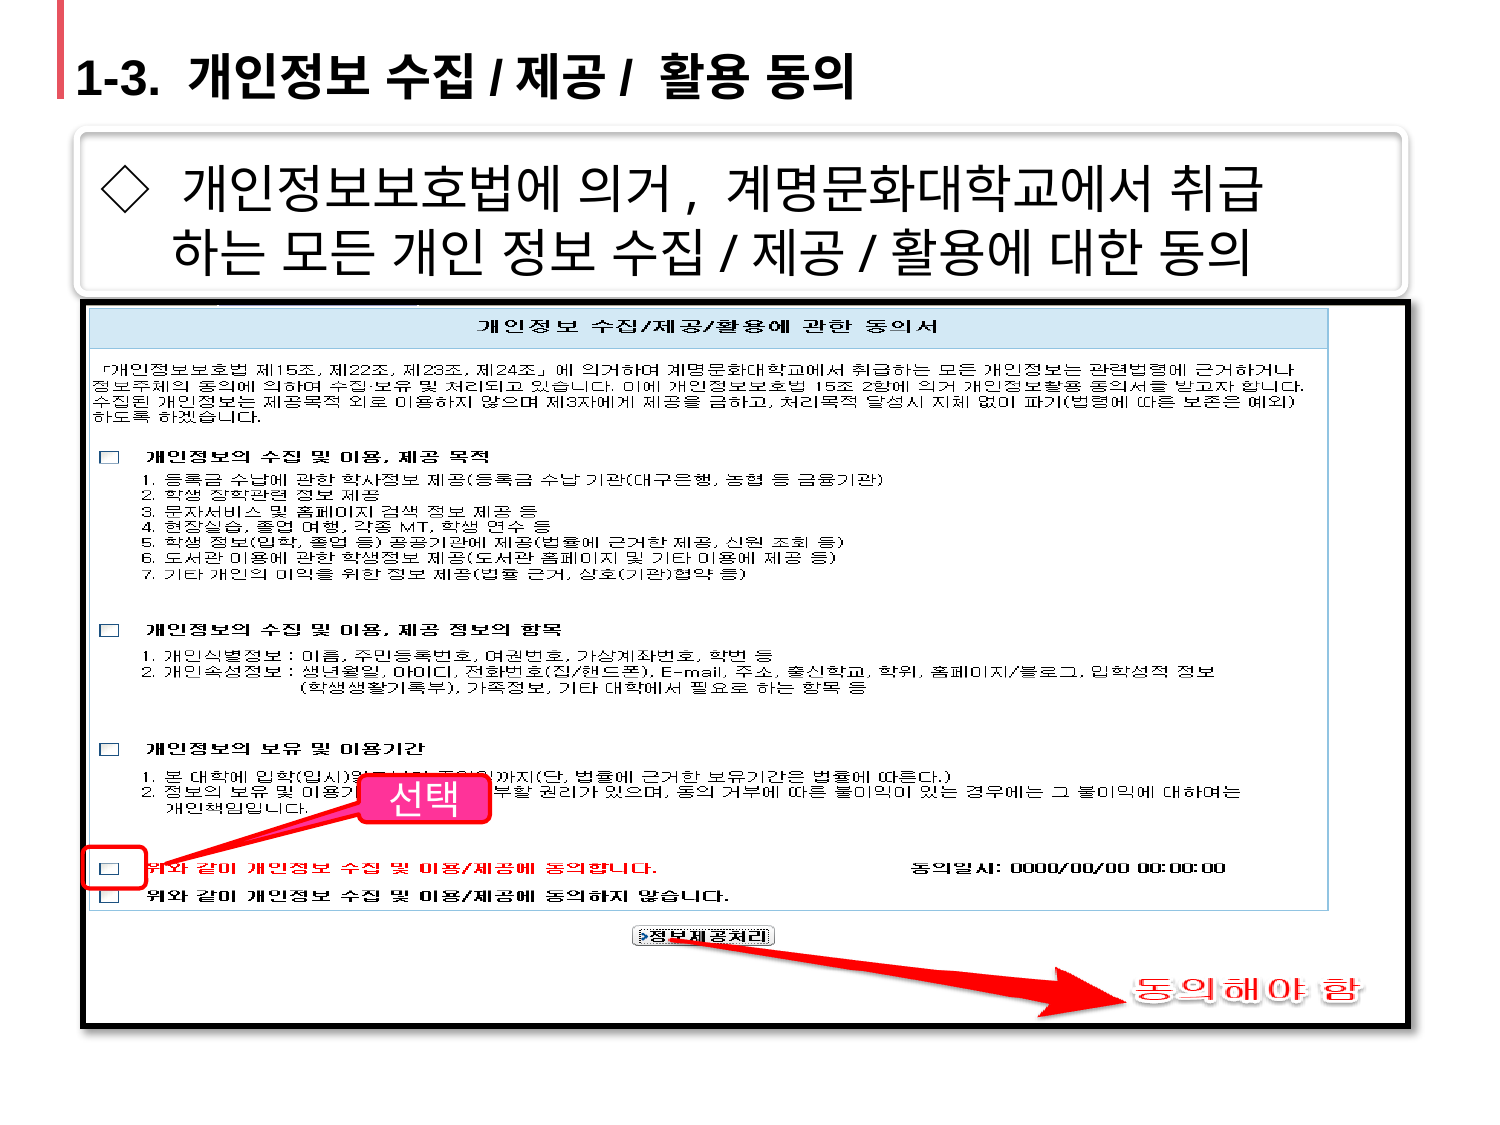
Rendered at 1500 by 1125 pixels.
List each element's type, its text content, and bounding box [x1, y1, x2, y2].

text_box 1-3. 개인정보 수집/제공/ 활용 동의 [60, 37, 1270, 113]
picture [85, 304, 1406, 1024]
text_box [76, 128, 1406, 295]
